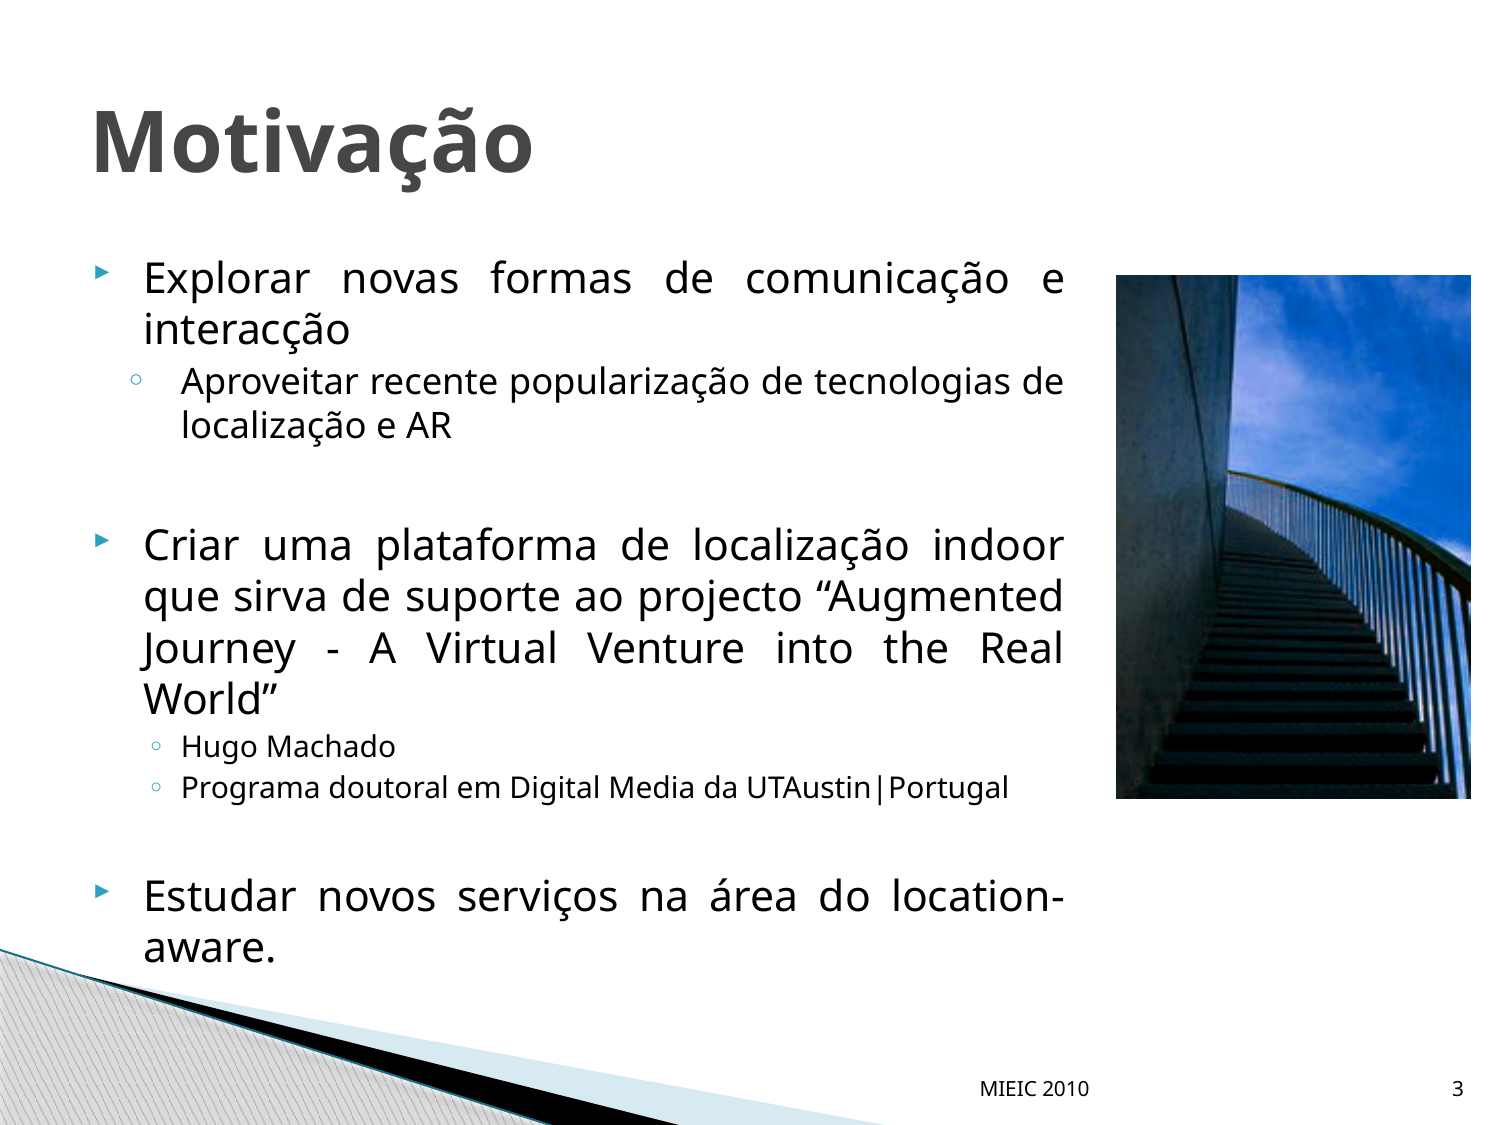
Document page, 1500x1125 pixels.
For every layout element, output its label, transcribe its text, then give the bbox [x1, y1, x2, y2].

slide_number 3 [1418, 1051, 1479, 1112]
list Explorar novas formas de comunicação e interacção Aproveitar recente popularização de tecnologias de localização e AR Criar uma plataforma de localização indoor que sirva de suporte ao projecto “Augmented Journey - A Virtual Venture into the Real World” Hugo Machado Programa doutoral em Digital Media da UTAustin|Portugal Estudar novos serviços na área do location-aware. [75, 243, 1081, 986]
footer MIEIC 2010 [718, 1051, 1105, 1112]
title Motivação [75, 45, 1425, 233]
picture [1115, 275, 1471, 799]
